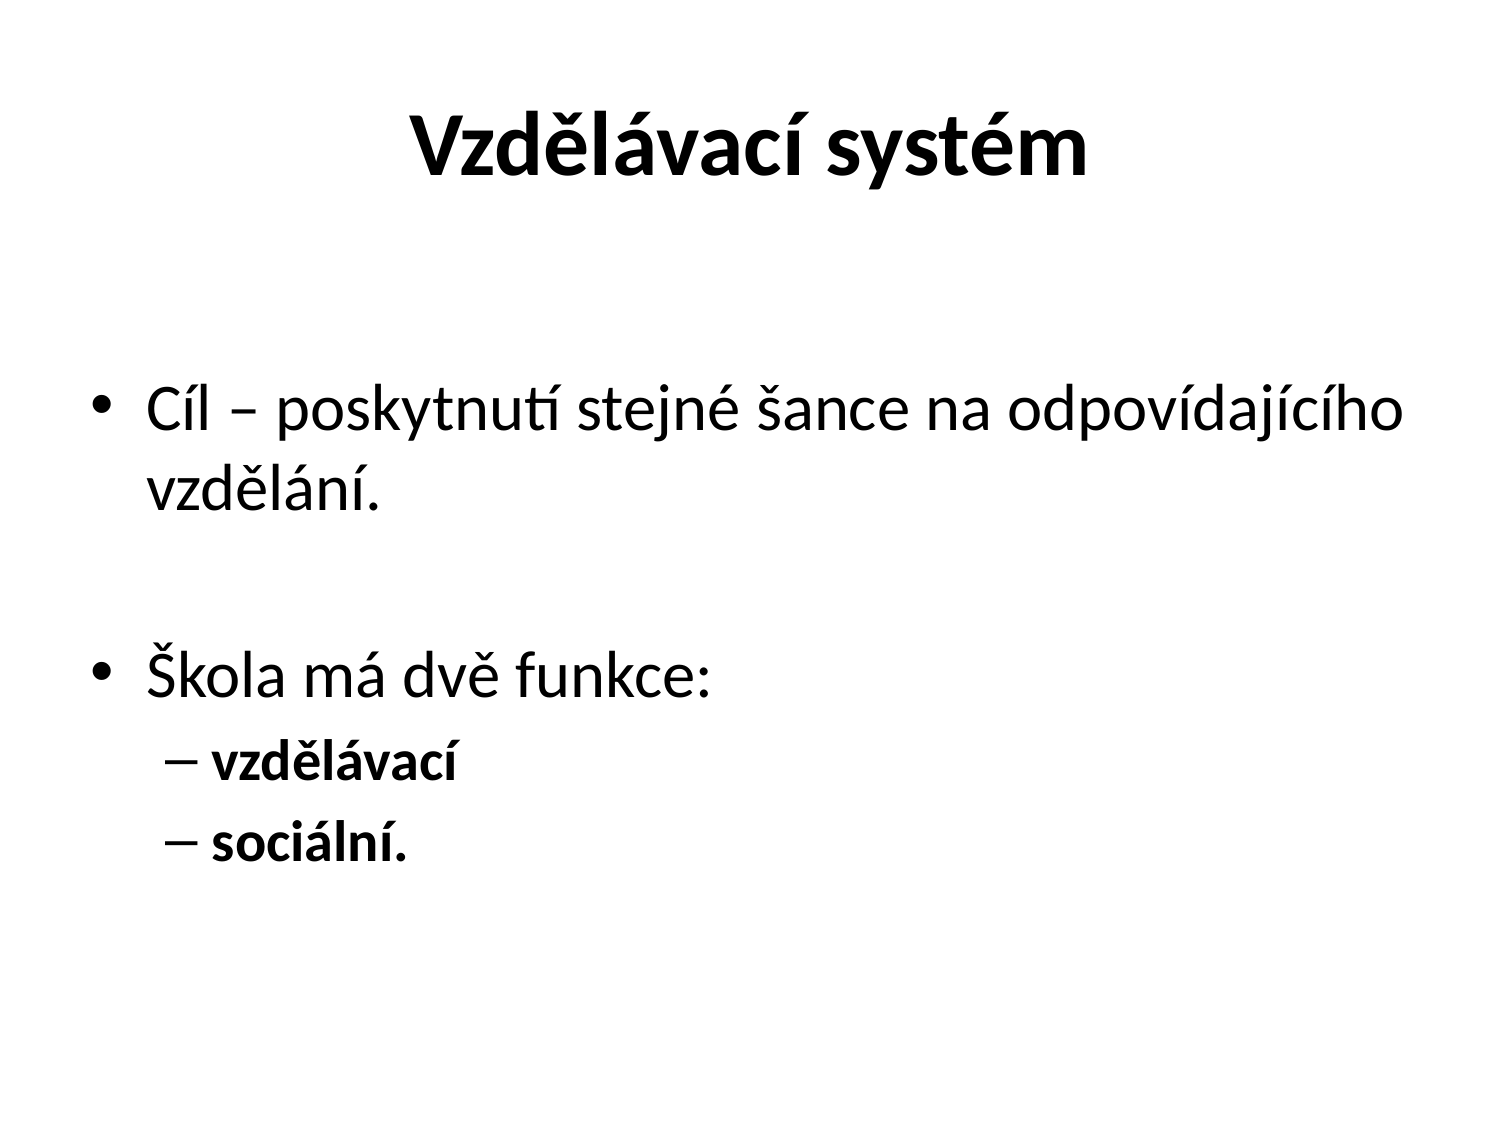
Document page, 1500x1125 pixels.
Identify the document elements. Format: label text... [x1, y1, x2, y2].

title Vzdělávací systém [75, 45, 1425, 233]
list Cíl – poskytnutí stejné šance na odpovídajícího vzdělání. Škola má dvě funkce: vzdělávací sociální. [75, 262, 1425, 1005]
